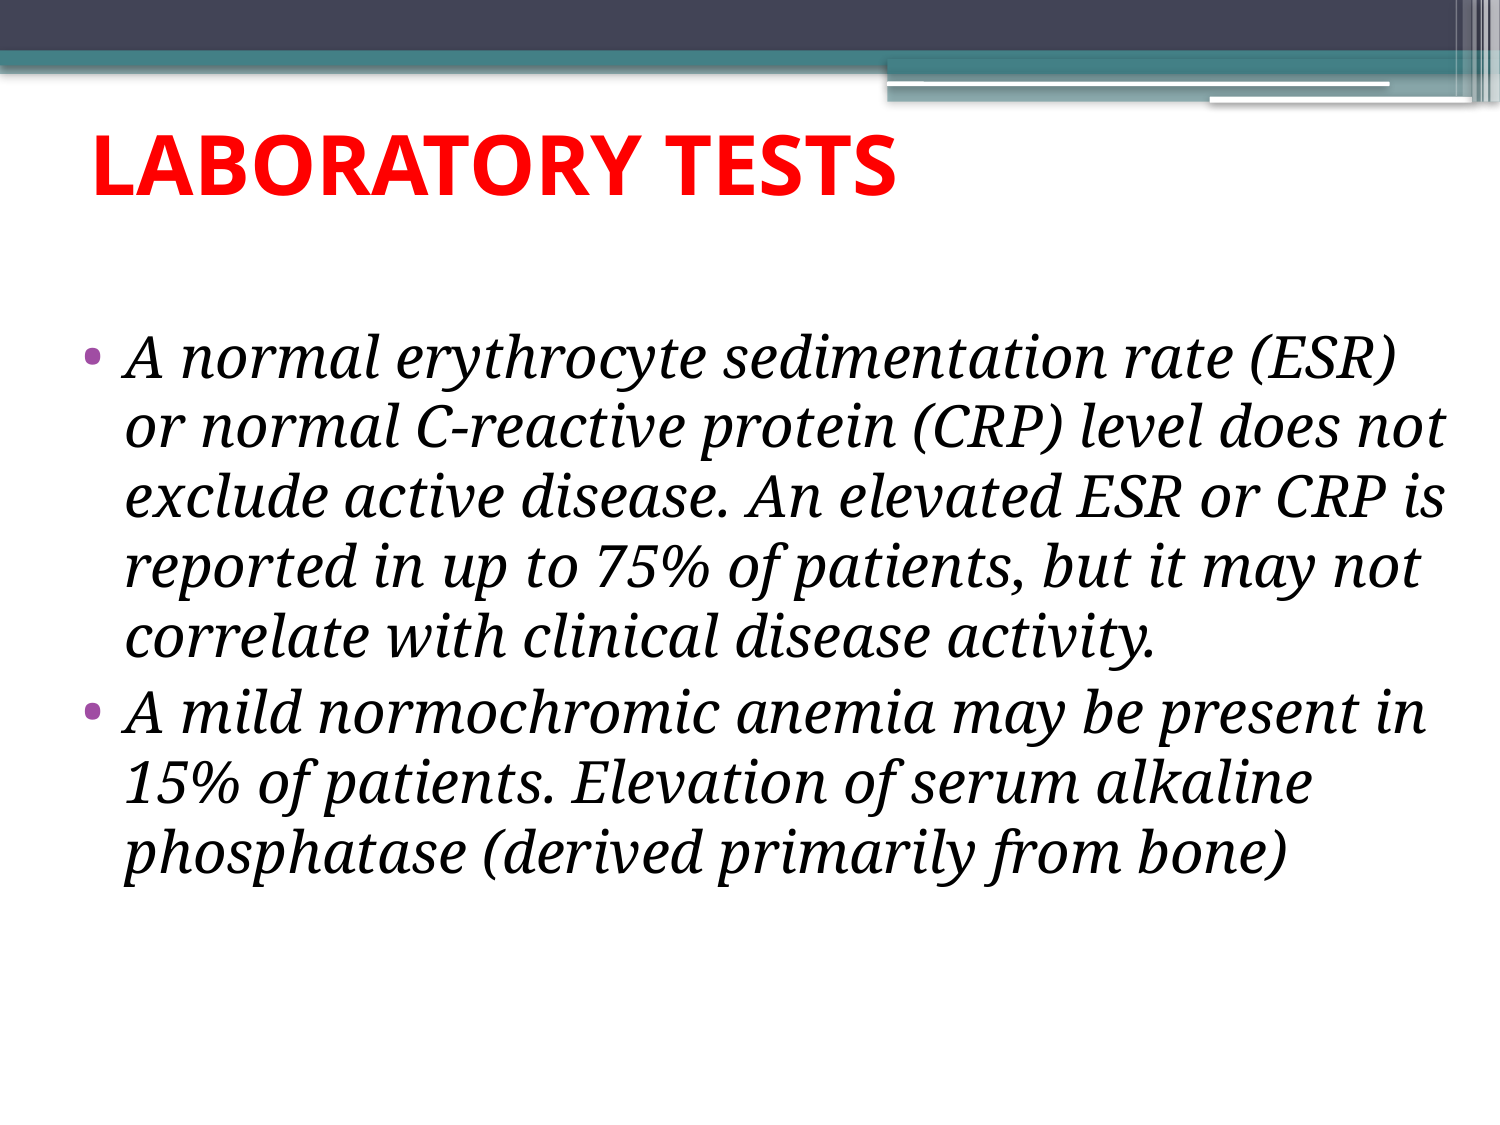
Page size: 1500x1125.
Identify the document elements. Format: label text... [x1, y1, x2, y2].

title LABORATORY TESTS [75, 87, 1425, 238]
list A normal erythrocyte sedimentation rate (ESR) or normal C-reactive protein (CRP) level does not exclude active disease. An elevated ESR or CRP is reported in up to 75% of patients, but it may not correlate with clinical disease activity. A mild normochromic anemia may be present in 15% of patients. Elevation of serum alkaline phosphatase (derived primarily from bone) [50, 312, 1475, 1100]
